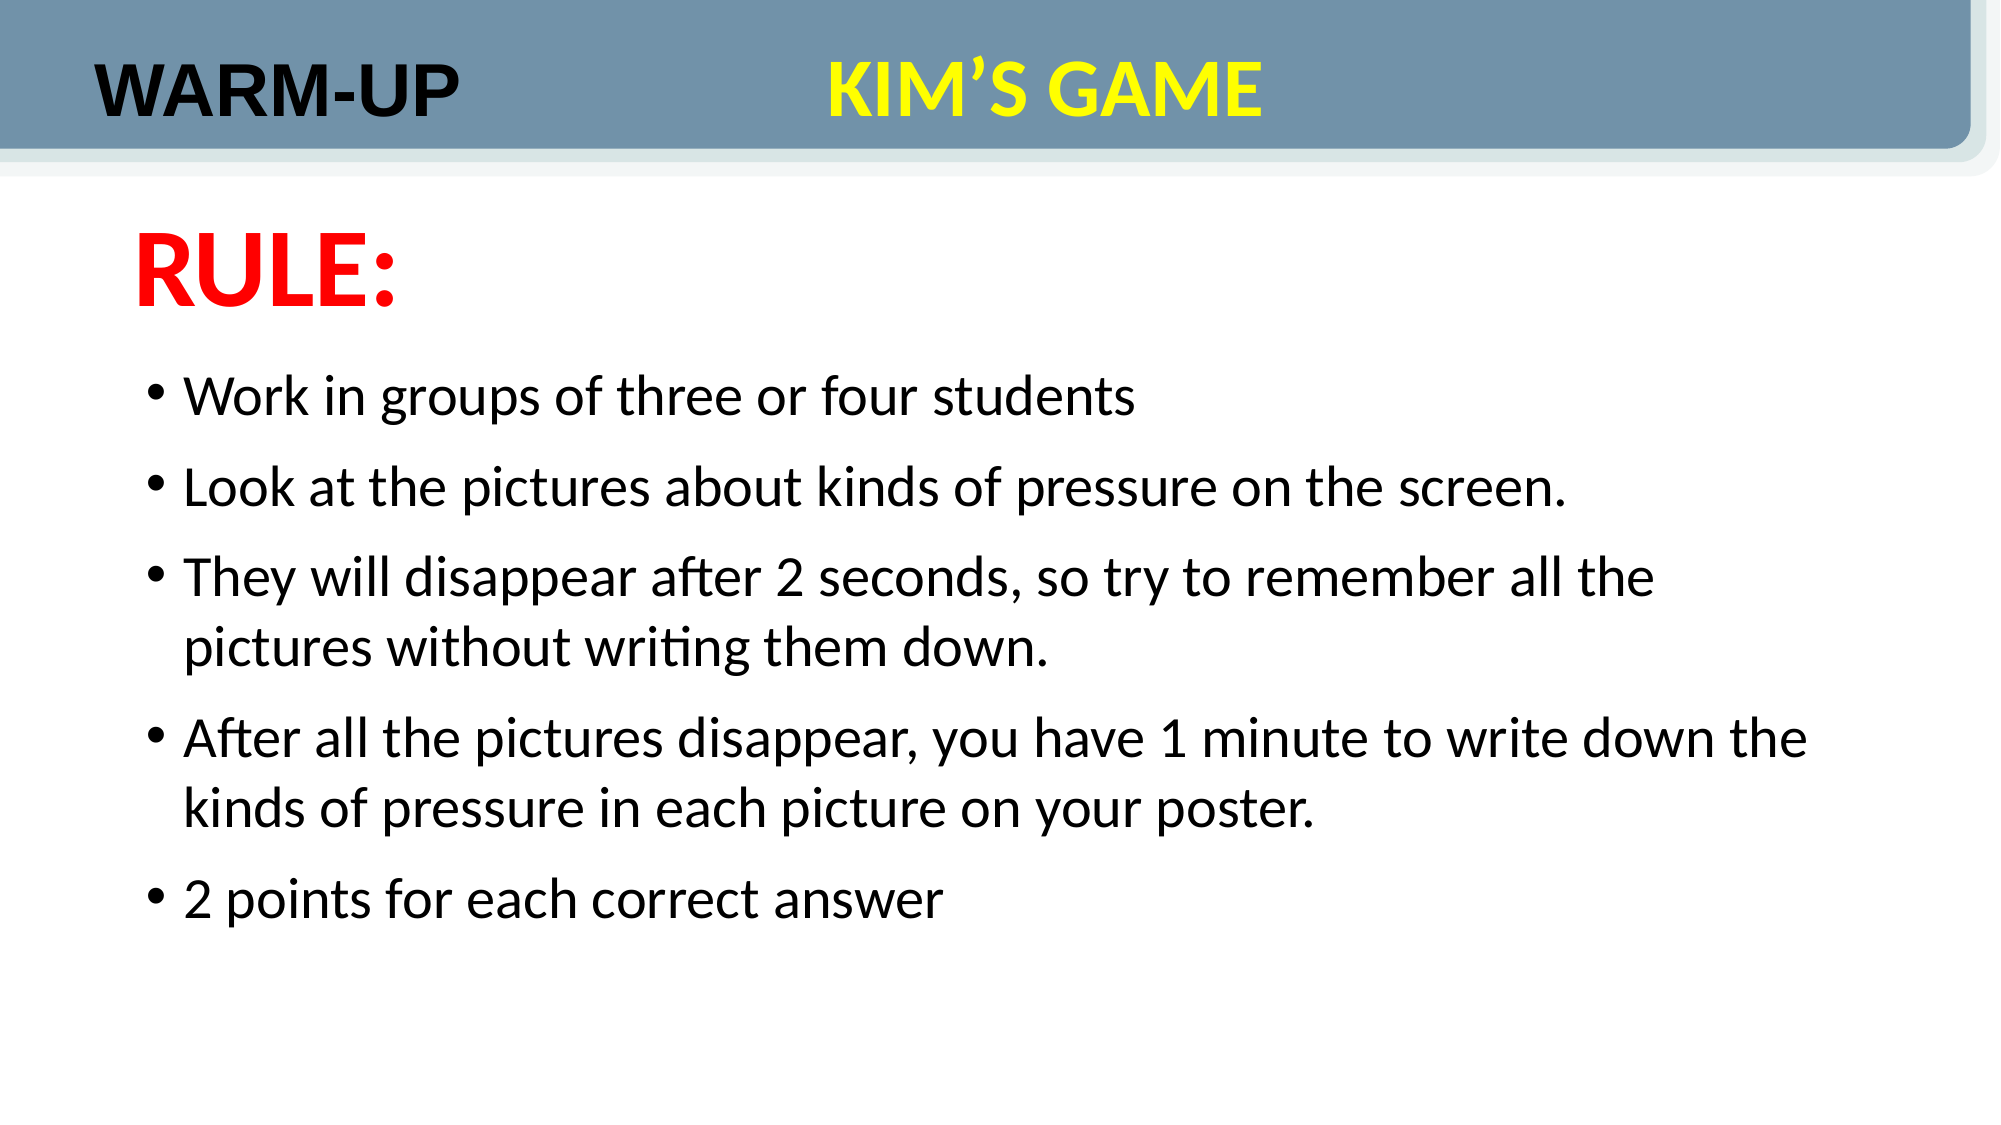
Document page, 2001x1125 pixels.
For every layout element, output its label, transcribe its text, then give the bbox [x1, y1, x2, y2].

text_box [0, 0, 2000, 177]
list Work in groups of three or four students Look at the pictures about kinds of pressure on the screen. They will disappear after 2 seconds, so try to remember all the pictures without writing them down. After all the pictures disappear, you have 1 minute to write down the kinds of pressure in each picture on your poster. 2 points for each correct answer [130, 349, 1856, 979]
text_box RULE: [118, 186, 417, 336]
